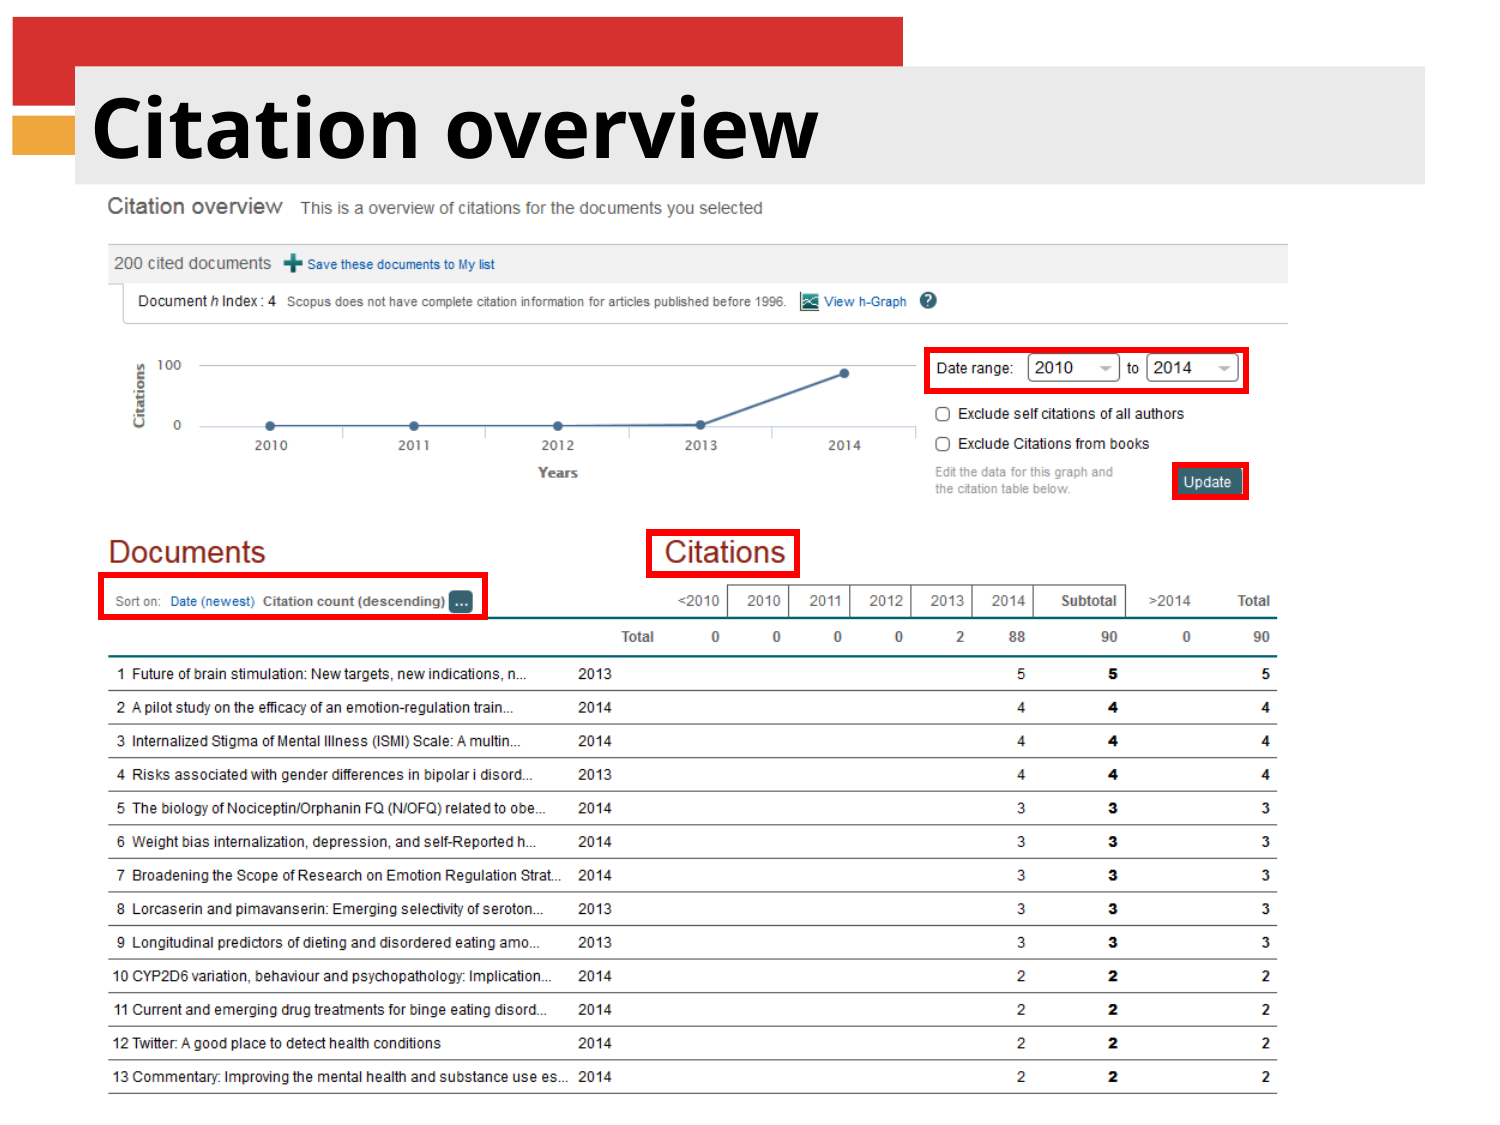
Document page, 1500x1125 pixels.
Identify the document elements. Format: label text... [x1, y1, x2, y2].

picture [100, 184, 1289, 1099]
title Citation overview [74, 66, 1426, 185]
